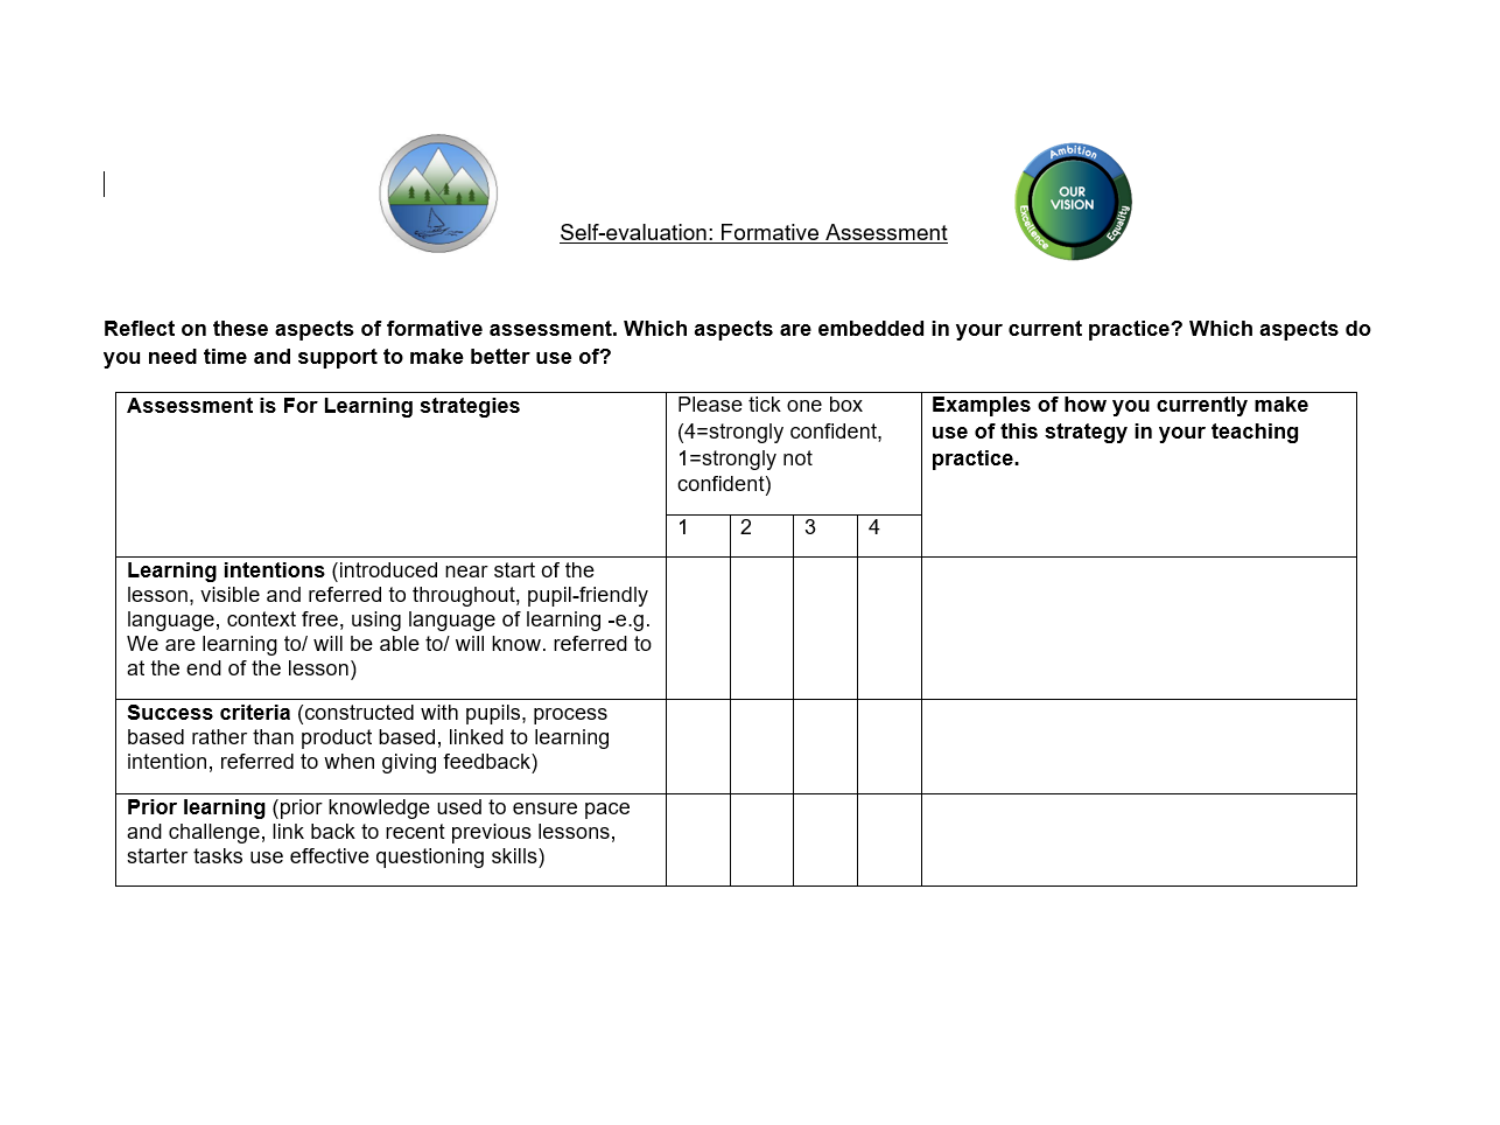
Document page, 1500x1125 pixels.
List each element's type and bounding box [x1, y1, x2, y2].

picture [81, 111, 1405, 947]
